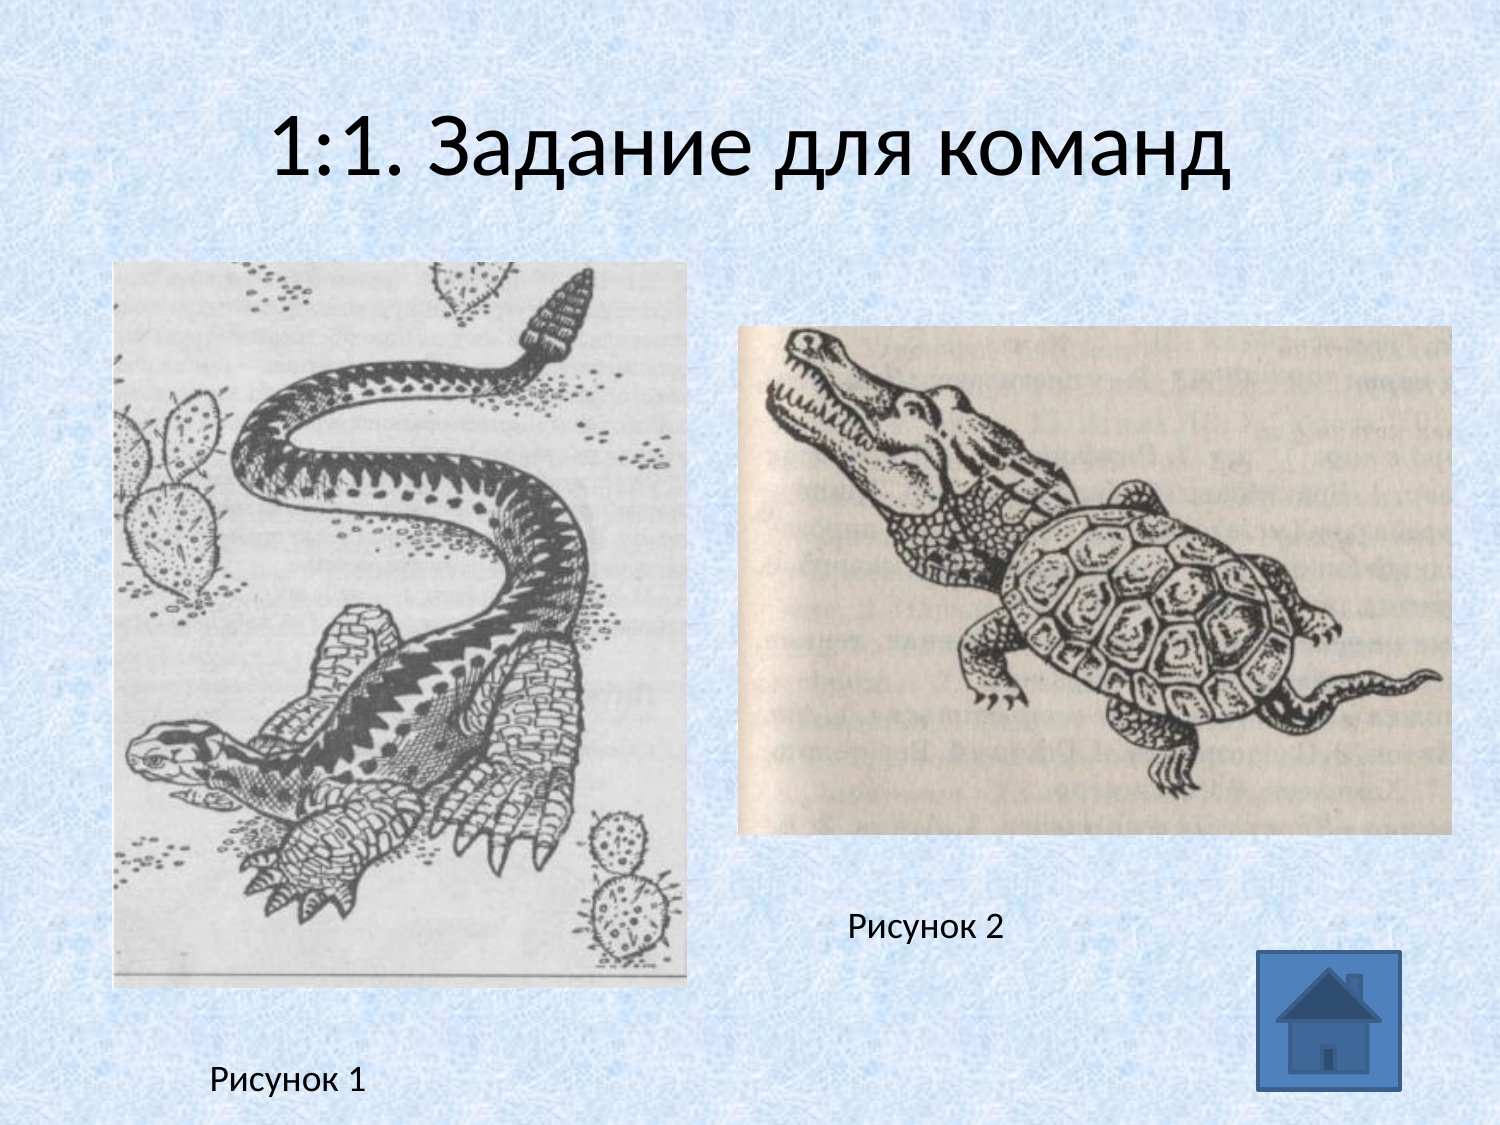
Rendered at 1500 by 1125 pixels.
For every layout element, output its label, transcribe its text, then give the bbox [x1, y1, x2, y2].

title 1:1. Задание для команд [75, 45, 1425, 233]
text_box Рисунок 1 [194, 1046, 609, 1107]
text_box [1256, 950, 1402, 1092]
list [737, 326, 1452, 835]
text_box Рисунок 2 [832, 893, 1223, 953]
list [111, 262, 688, 988]
picture [0, 0, 1500, 1125]
